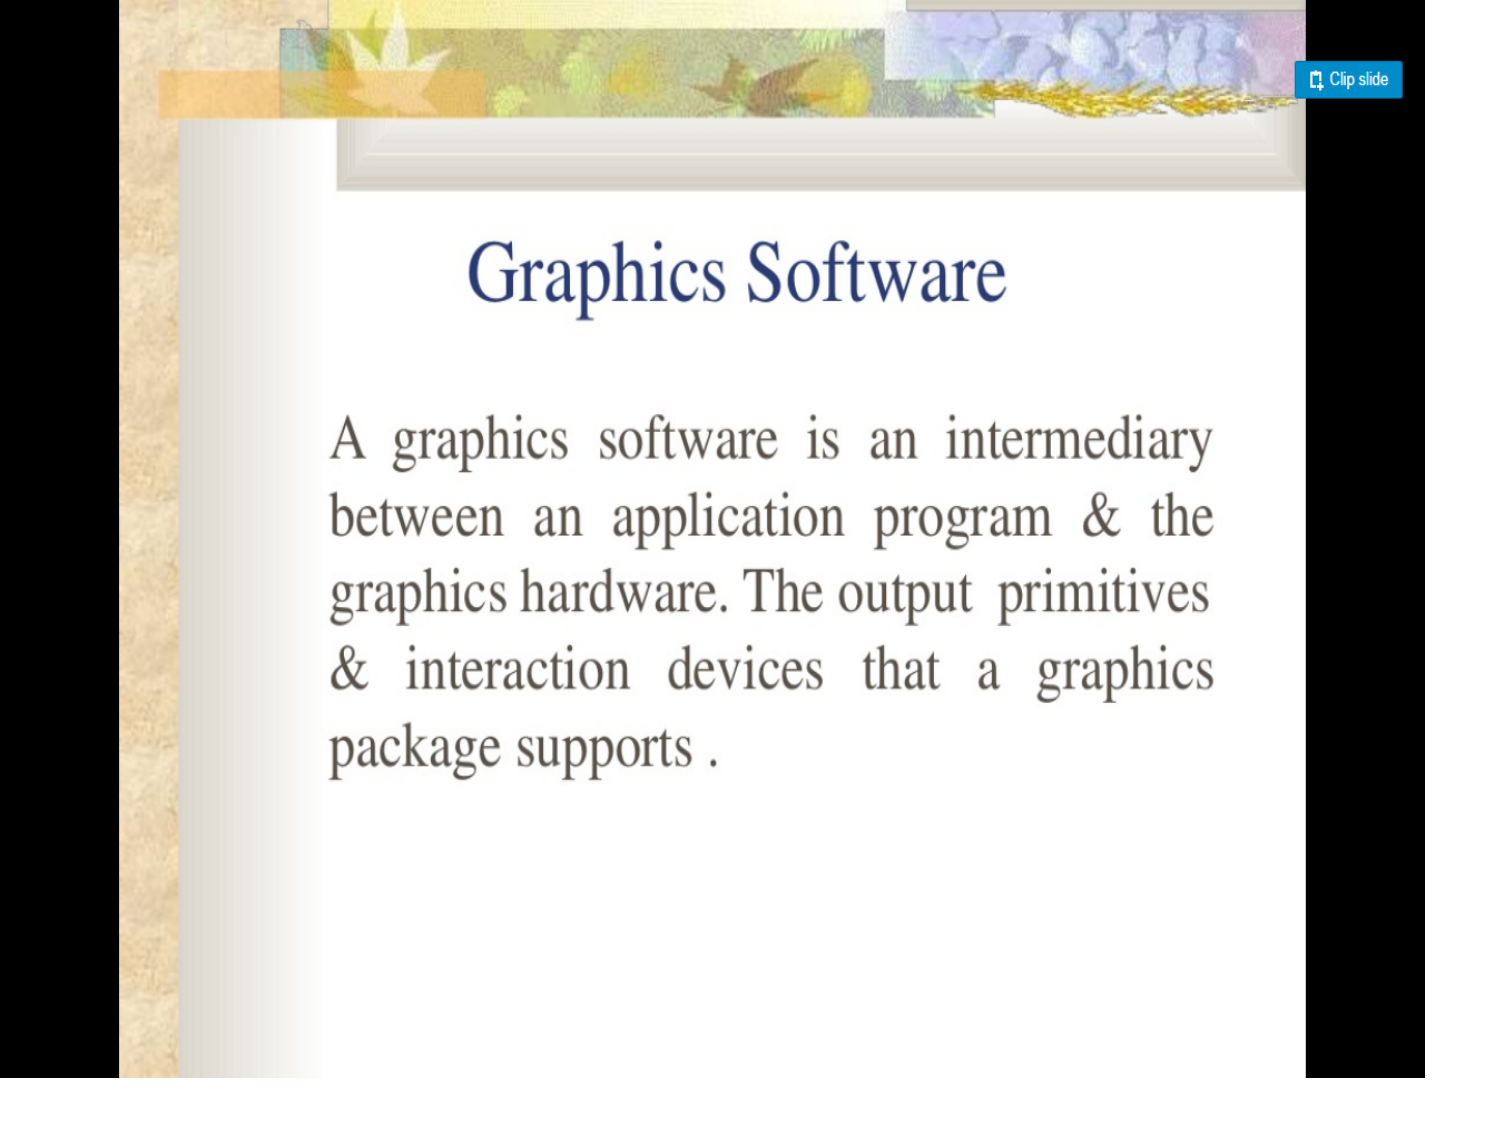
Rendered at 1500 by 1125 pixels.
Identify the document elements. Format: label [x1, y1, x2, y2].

list [0, 0, 1426, 1079]
